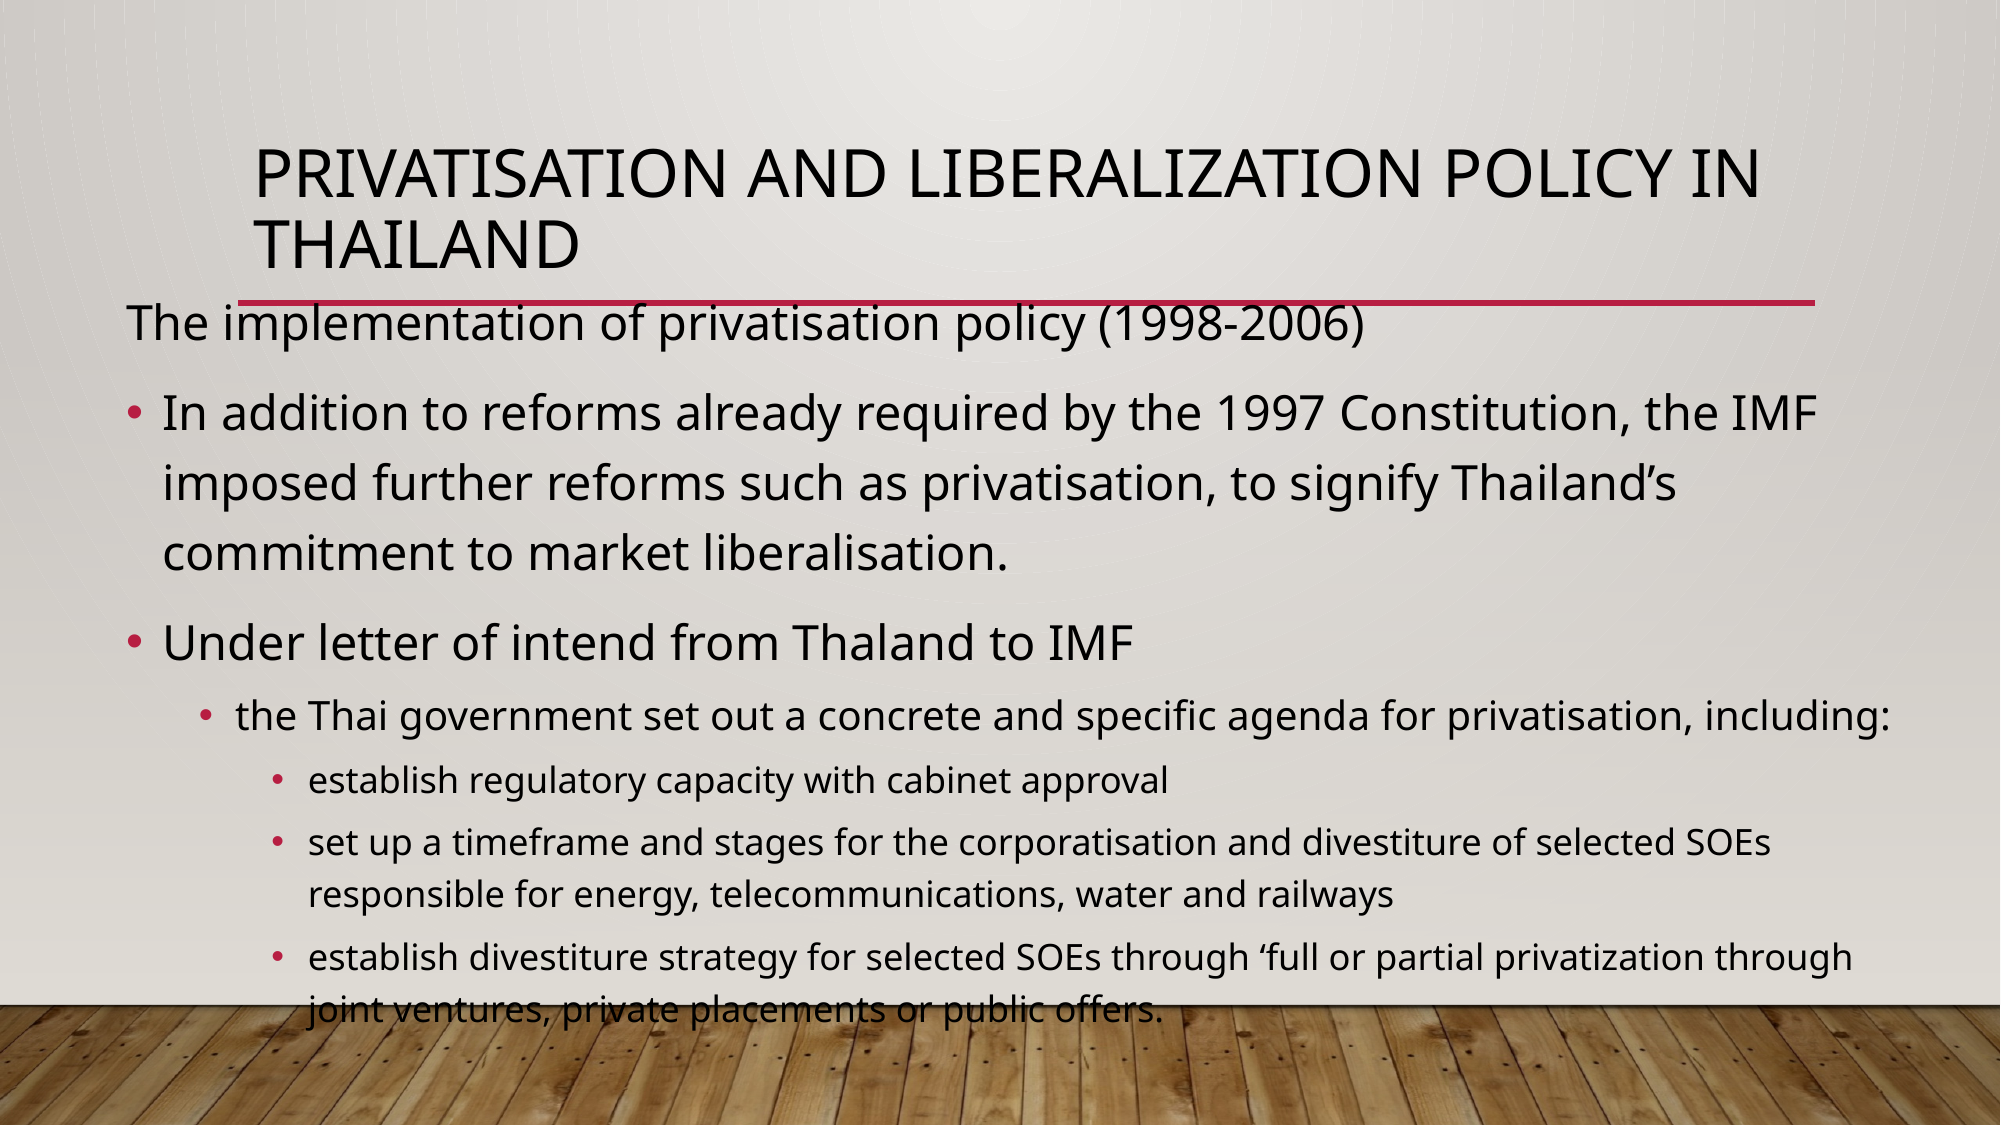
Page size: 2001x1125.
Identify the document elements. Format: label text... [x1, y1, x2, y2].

title Privatisation and liberalization policy in Thailand [238, 131, 1814, 273]
list The implementation of privatisation policy (1998-2006) In addition to reforms already required by the 1997 Constitution, the IMF imposed further reforms such as privatisation, to signify Thailand’s commitment to market liberalisation. Under letter of intend from Thaland to IMF the Thai government set out a concrete and specific agenda for privatisation, including: establish regulatory capacity with cabinet approval set up a timeframe and stages for the corporatisation and divestiture of selected SOEs responsible for energy, telecommunications, water and railways establish divestiture strategy for selected SOEs through ‘full or partial privatization through joint ventures, private placements or public offers. [111, 273, 1938, 1082]
picture [0, 1005, 2000, 1125]
